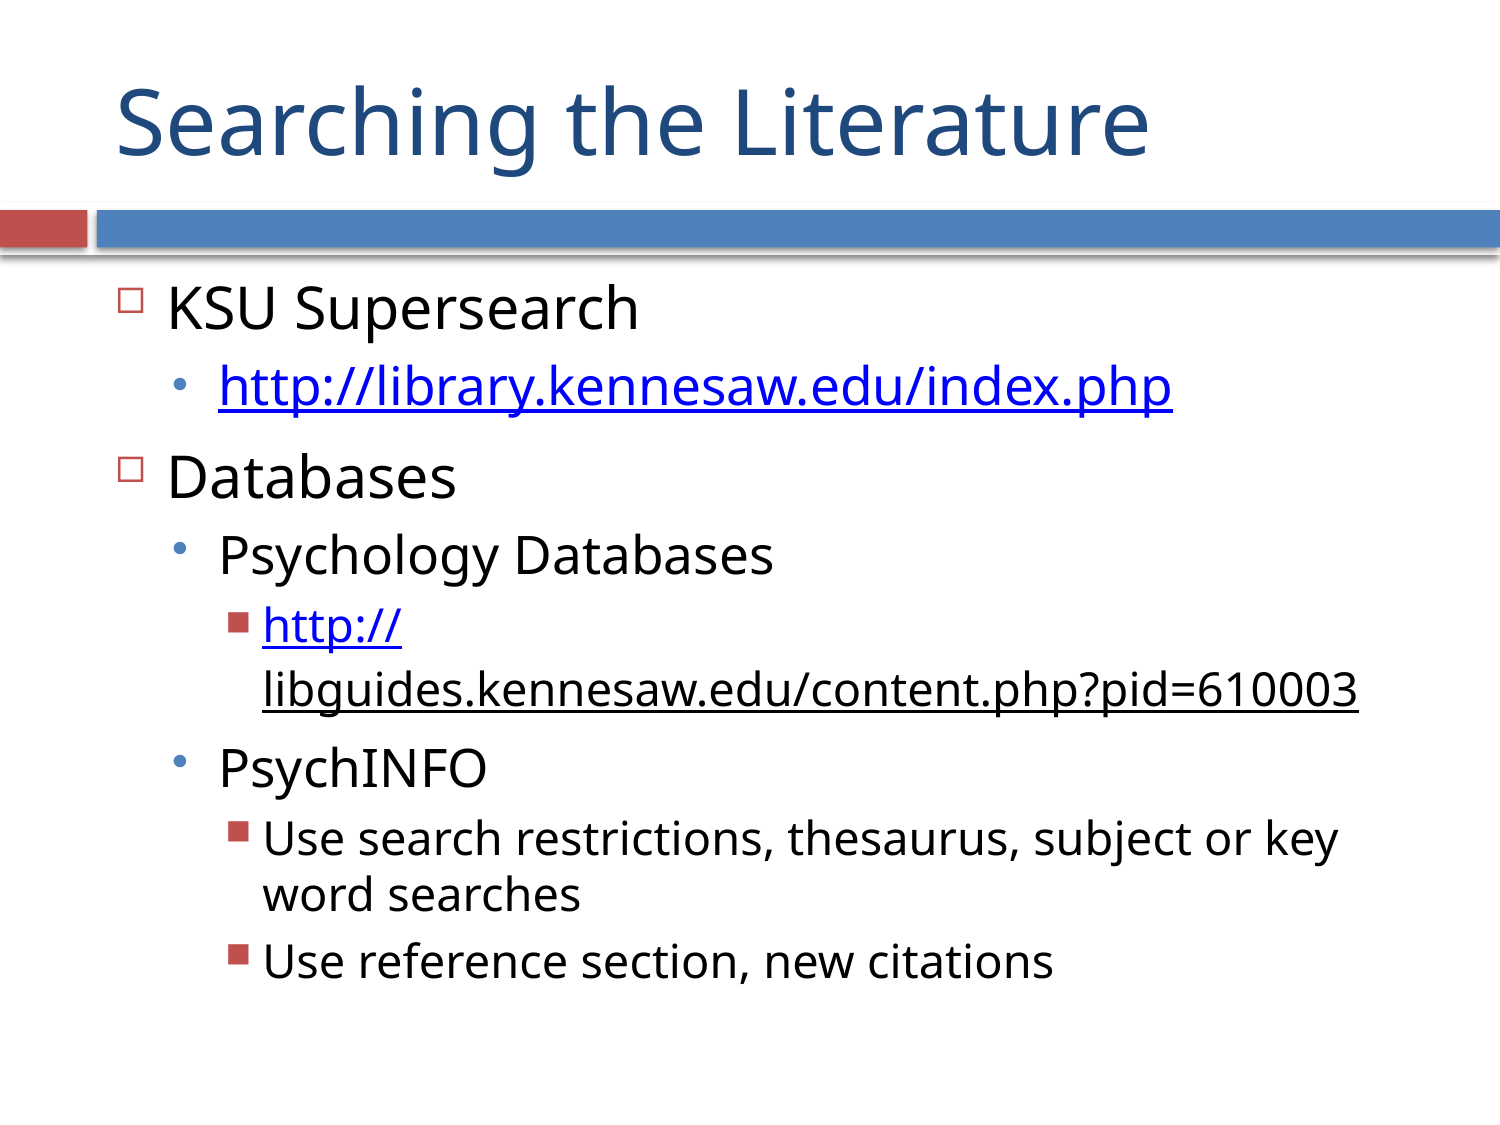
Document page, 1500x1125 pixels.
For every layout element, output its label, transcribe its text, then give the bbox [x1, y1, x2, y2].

list KSU Supersearch http://library.kennesaw.edu/index.php Databases Psychology Databases http://libguides.kennesaw.edu/content.php?pid=610003 PsychINFO Use search restrictions, thesaurus, subject or key word searches Use reference section, new citations [100, 262, 1438, 1000]
title Searching the Literature [100, 37, 1438, 200]
